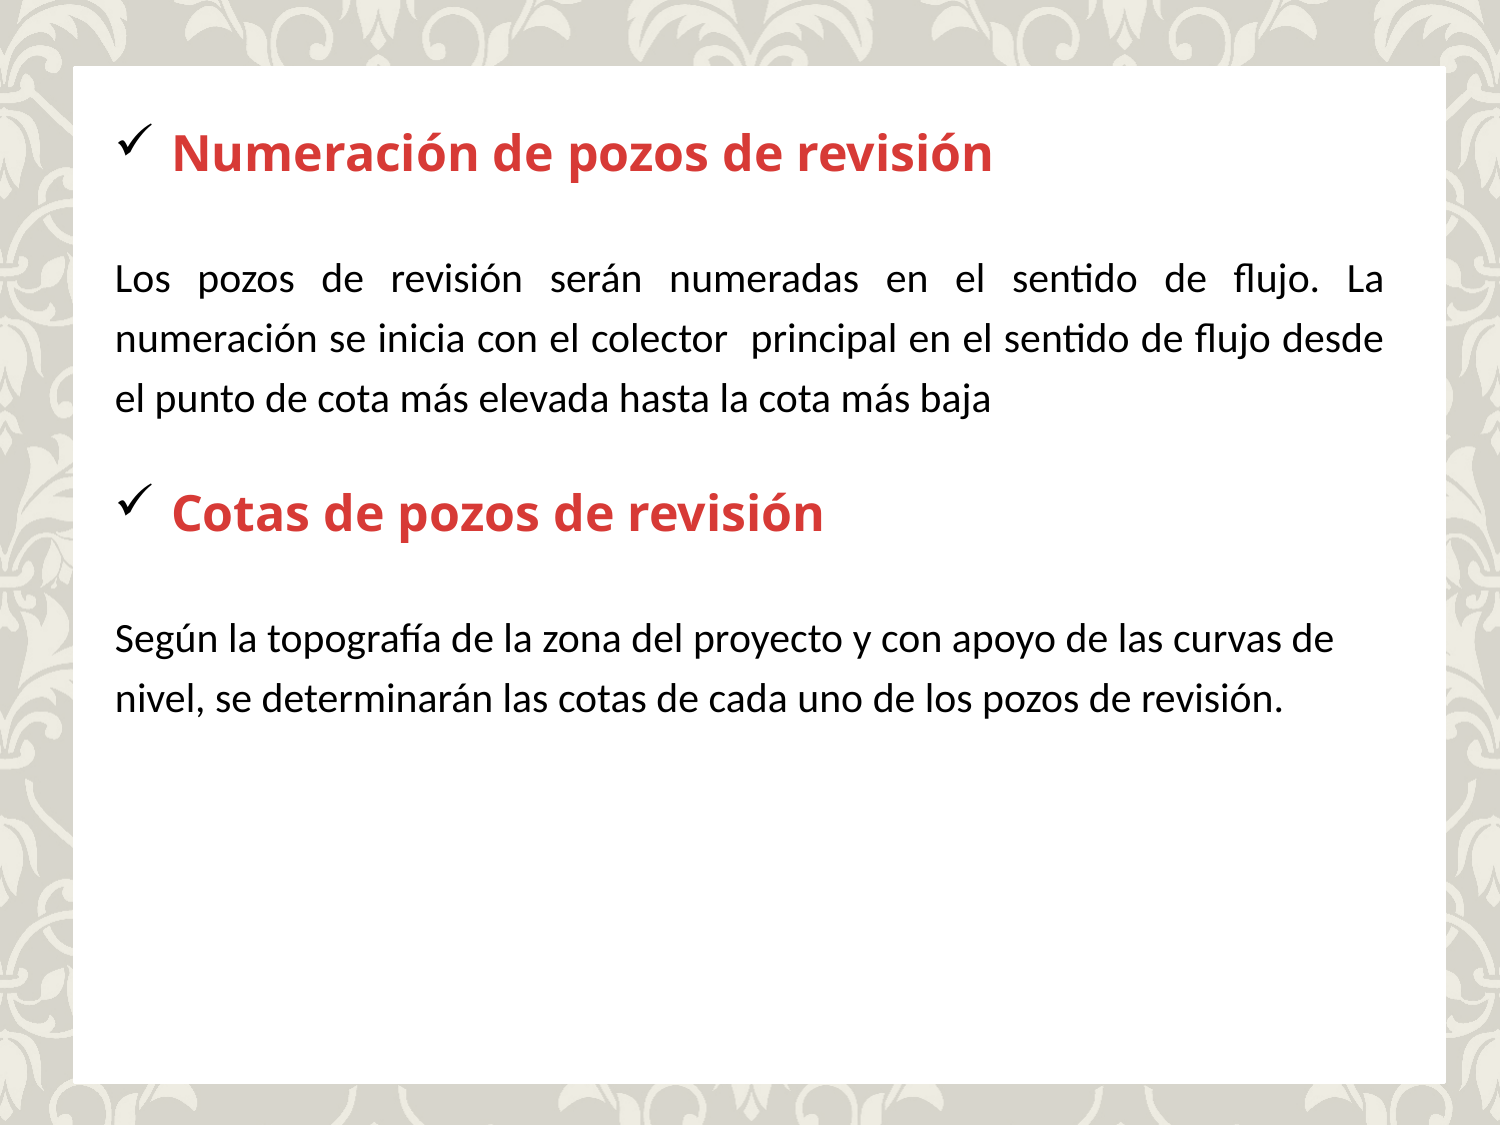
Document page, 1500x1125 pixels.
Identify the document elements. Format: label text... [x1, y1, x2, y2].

text_box Numeración de pozos de revisión Los pozos de revisión serán numeradas en el sentido de flujo. La numeración se inicia con el colector principal en el sentido de flujo desde el punto de cota más elevada hasta la cota más baja Cotas de pozos de revisión Según la topografía de la zona del proyecto y con apoyo de las curvas de nivel, se determinarán las cotas de cada uno de los pozos de revisión. [100, 113, 1400, 789]
text_box Las pendientes de las tuberías deben seleccionarse de manera que se adapten a la topografía de las calles y que no generen velocidades que estén fuera de los límites mencionados anteriormente. [73, 66, 1446, 1084]
text_box [10, 0, 673, 417]
